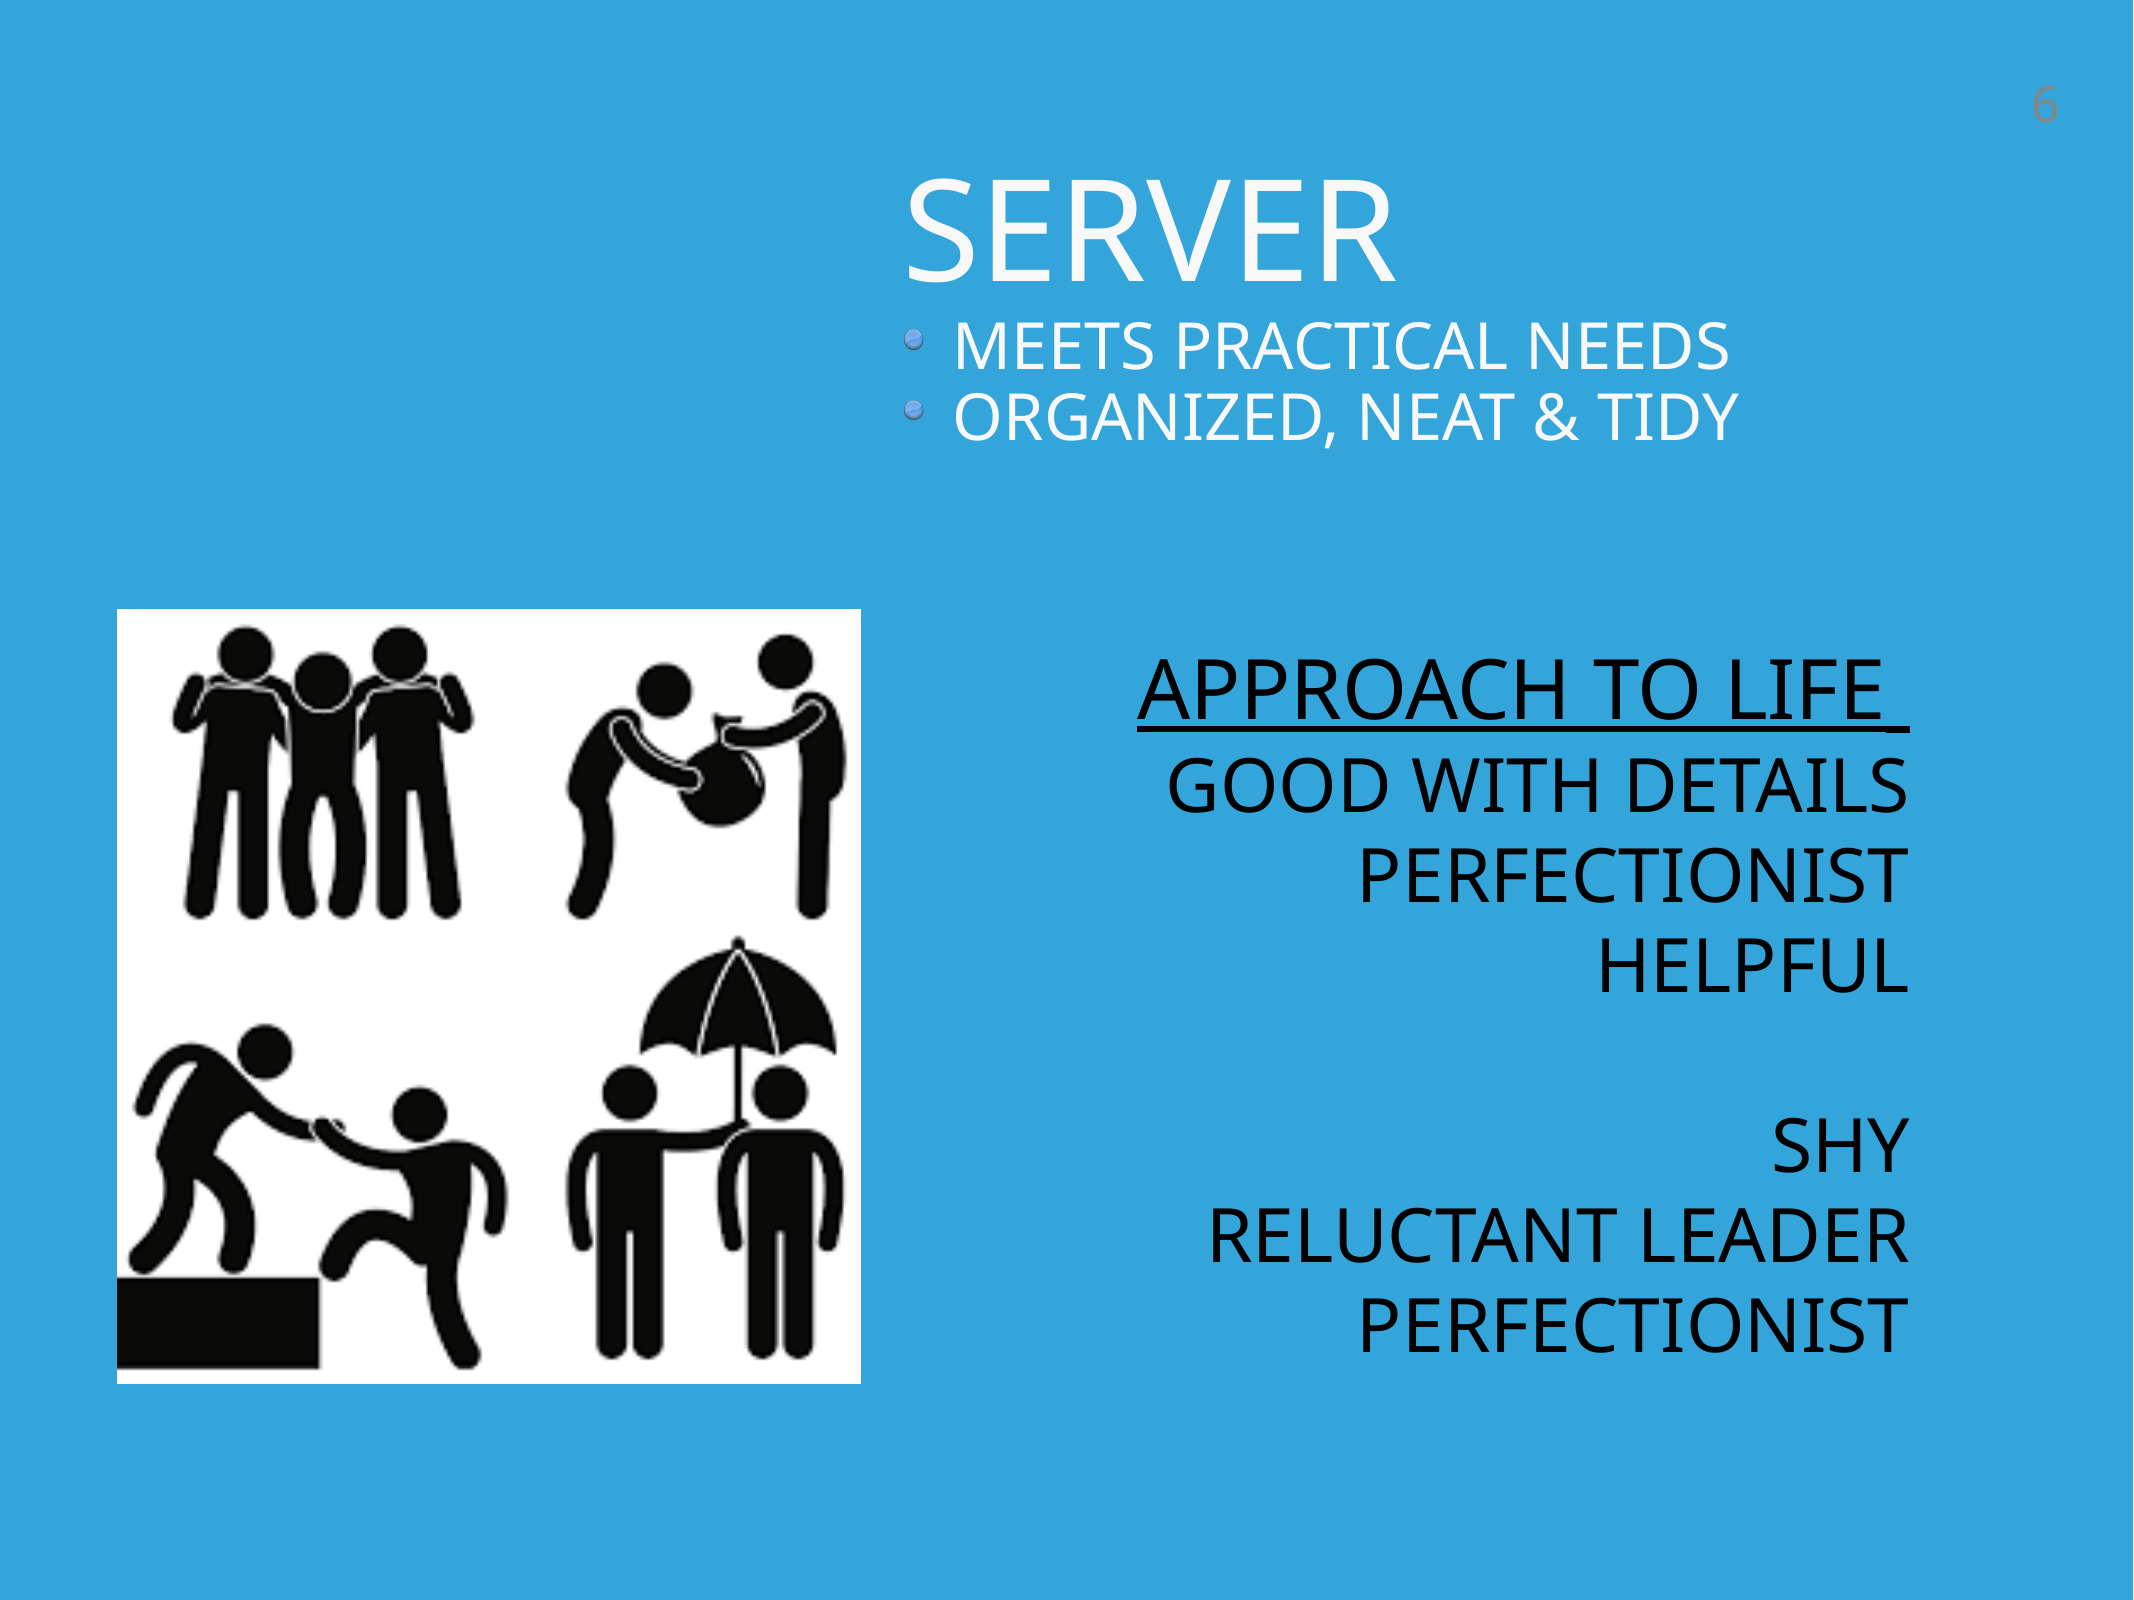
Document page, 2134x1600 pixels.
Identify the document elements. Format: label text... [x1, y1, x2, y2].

text_box APPROACH TO LIFE GOOD WITH DETAILS PERFECTIONIST HELPFUL SHY RELUCTANT LEADER PERFECTIONIST [1081, 617, 1919, 1377]
picture [902, 398, 925, 421]
slide_number 6 [2022, 70, 2067, 147]
picture [902, 327, 925, 351]
list SERVER MEETS PRACTICAL NEEDS ORGANIZED, NEAT & TIDY [893, 115, 1780, 497]
picture [117, 609, 862, 1384]
